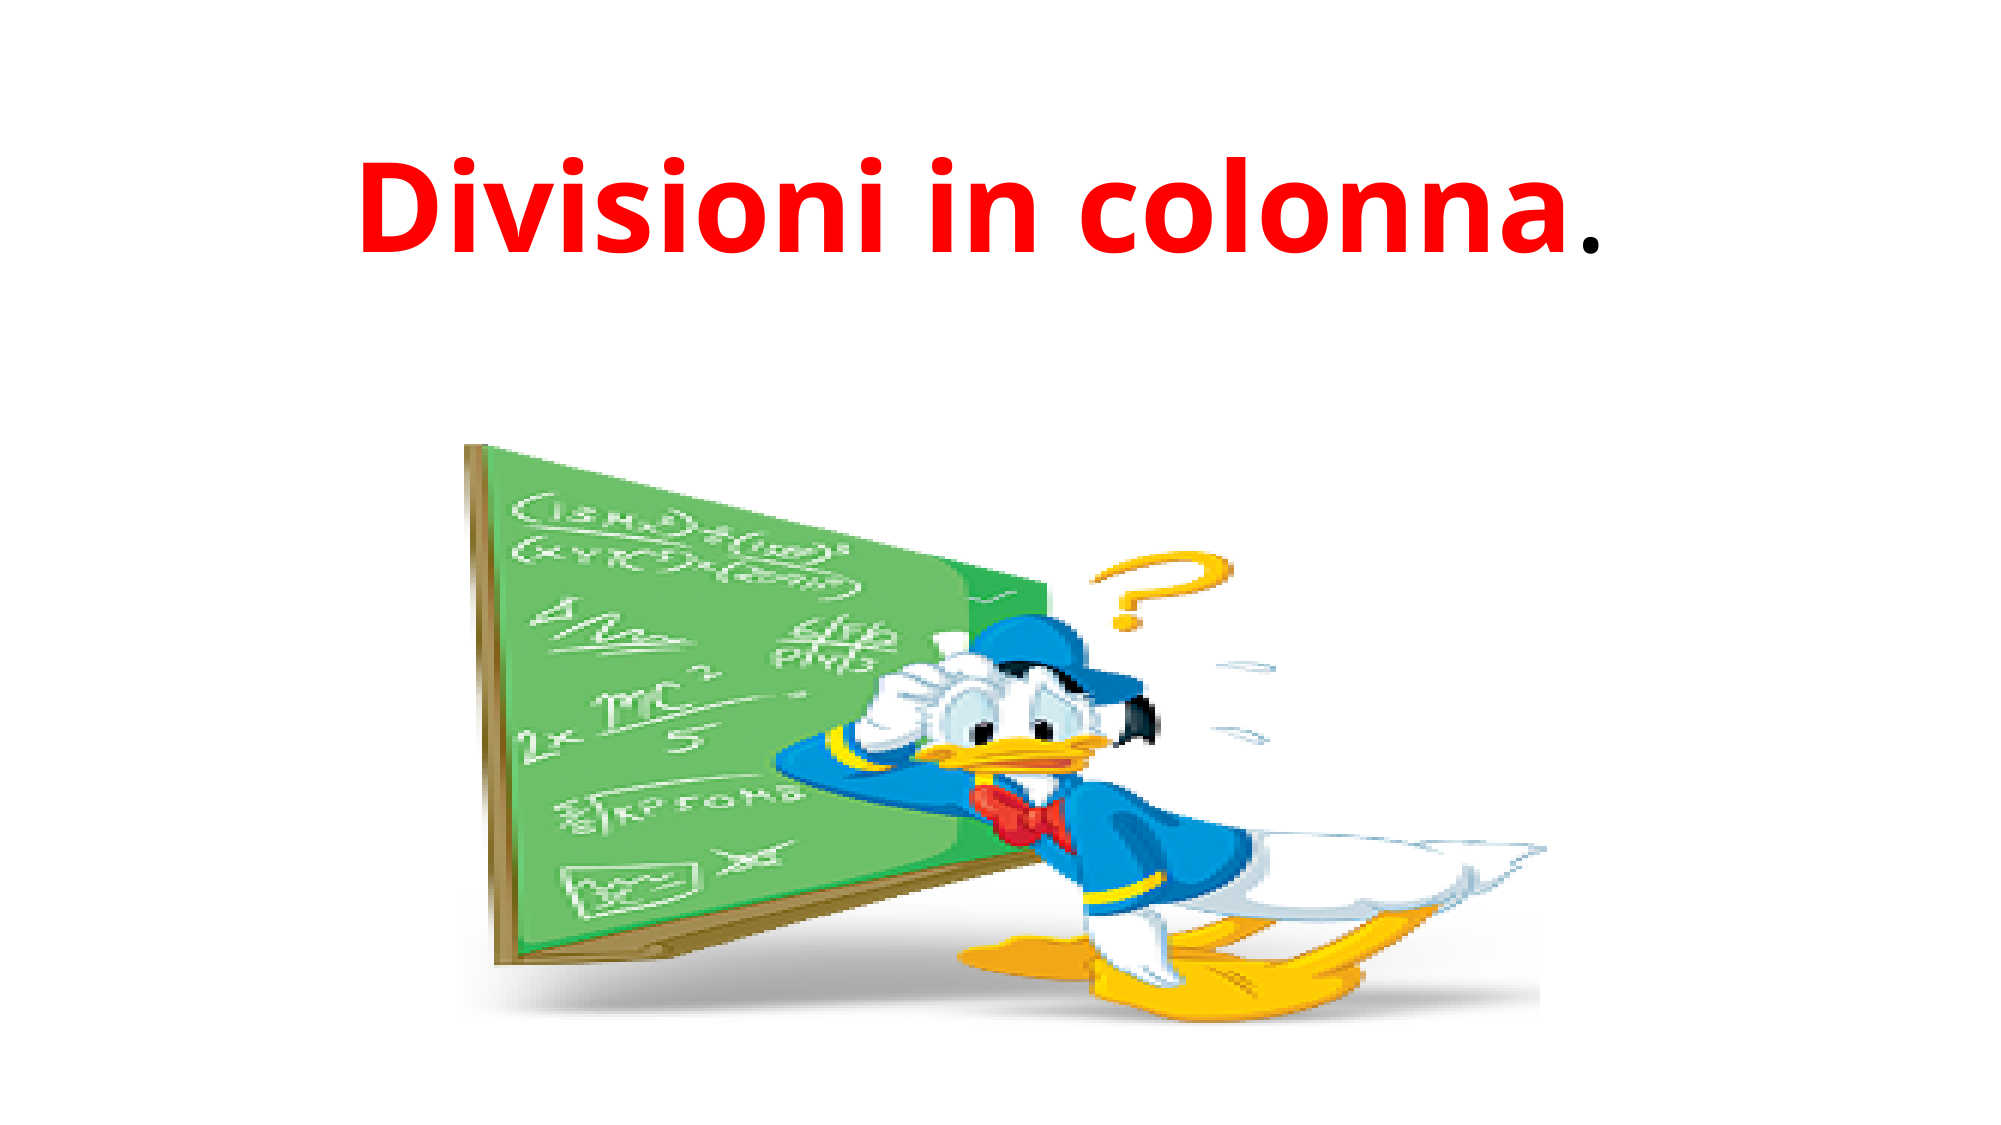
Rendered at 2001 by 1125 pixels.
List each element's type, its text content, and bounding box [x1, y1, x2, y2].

picture [458, 444, 1547, 1029]
title Divisioni in colonna. [230, 60, 1731, 288]
